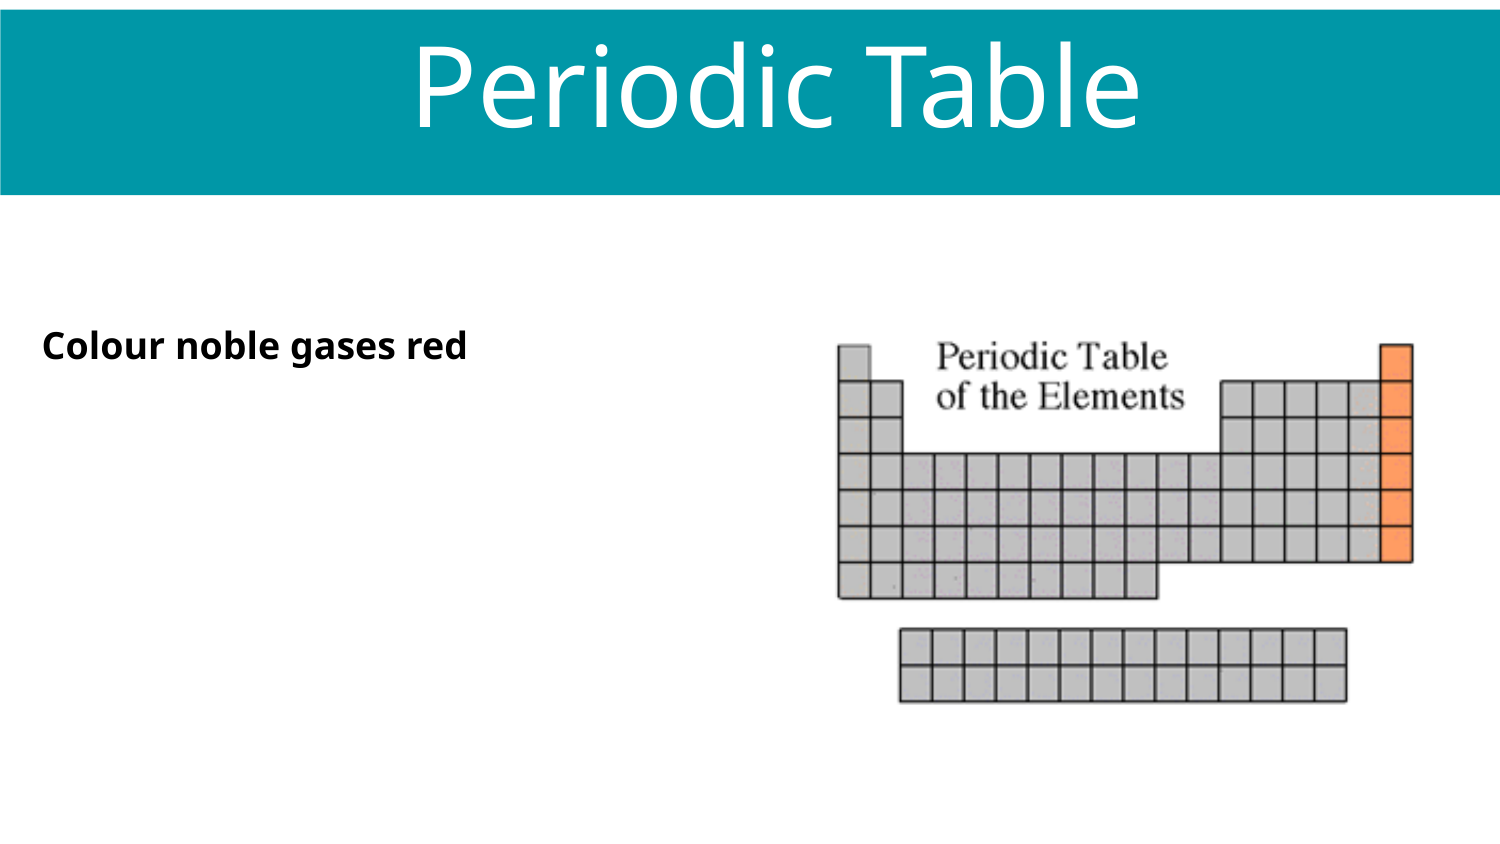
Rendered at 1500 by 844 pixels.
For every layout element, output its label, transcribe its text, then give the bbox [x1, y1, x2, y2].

text_box Colour noble gases red [30, 211, 1424, 781]
picture [804, 327, 1459, 723]
text_box Periodic Table [129, 9, 1424, 173]
text_box [0, 9, 1500, 196]
